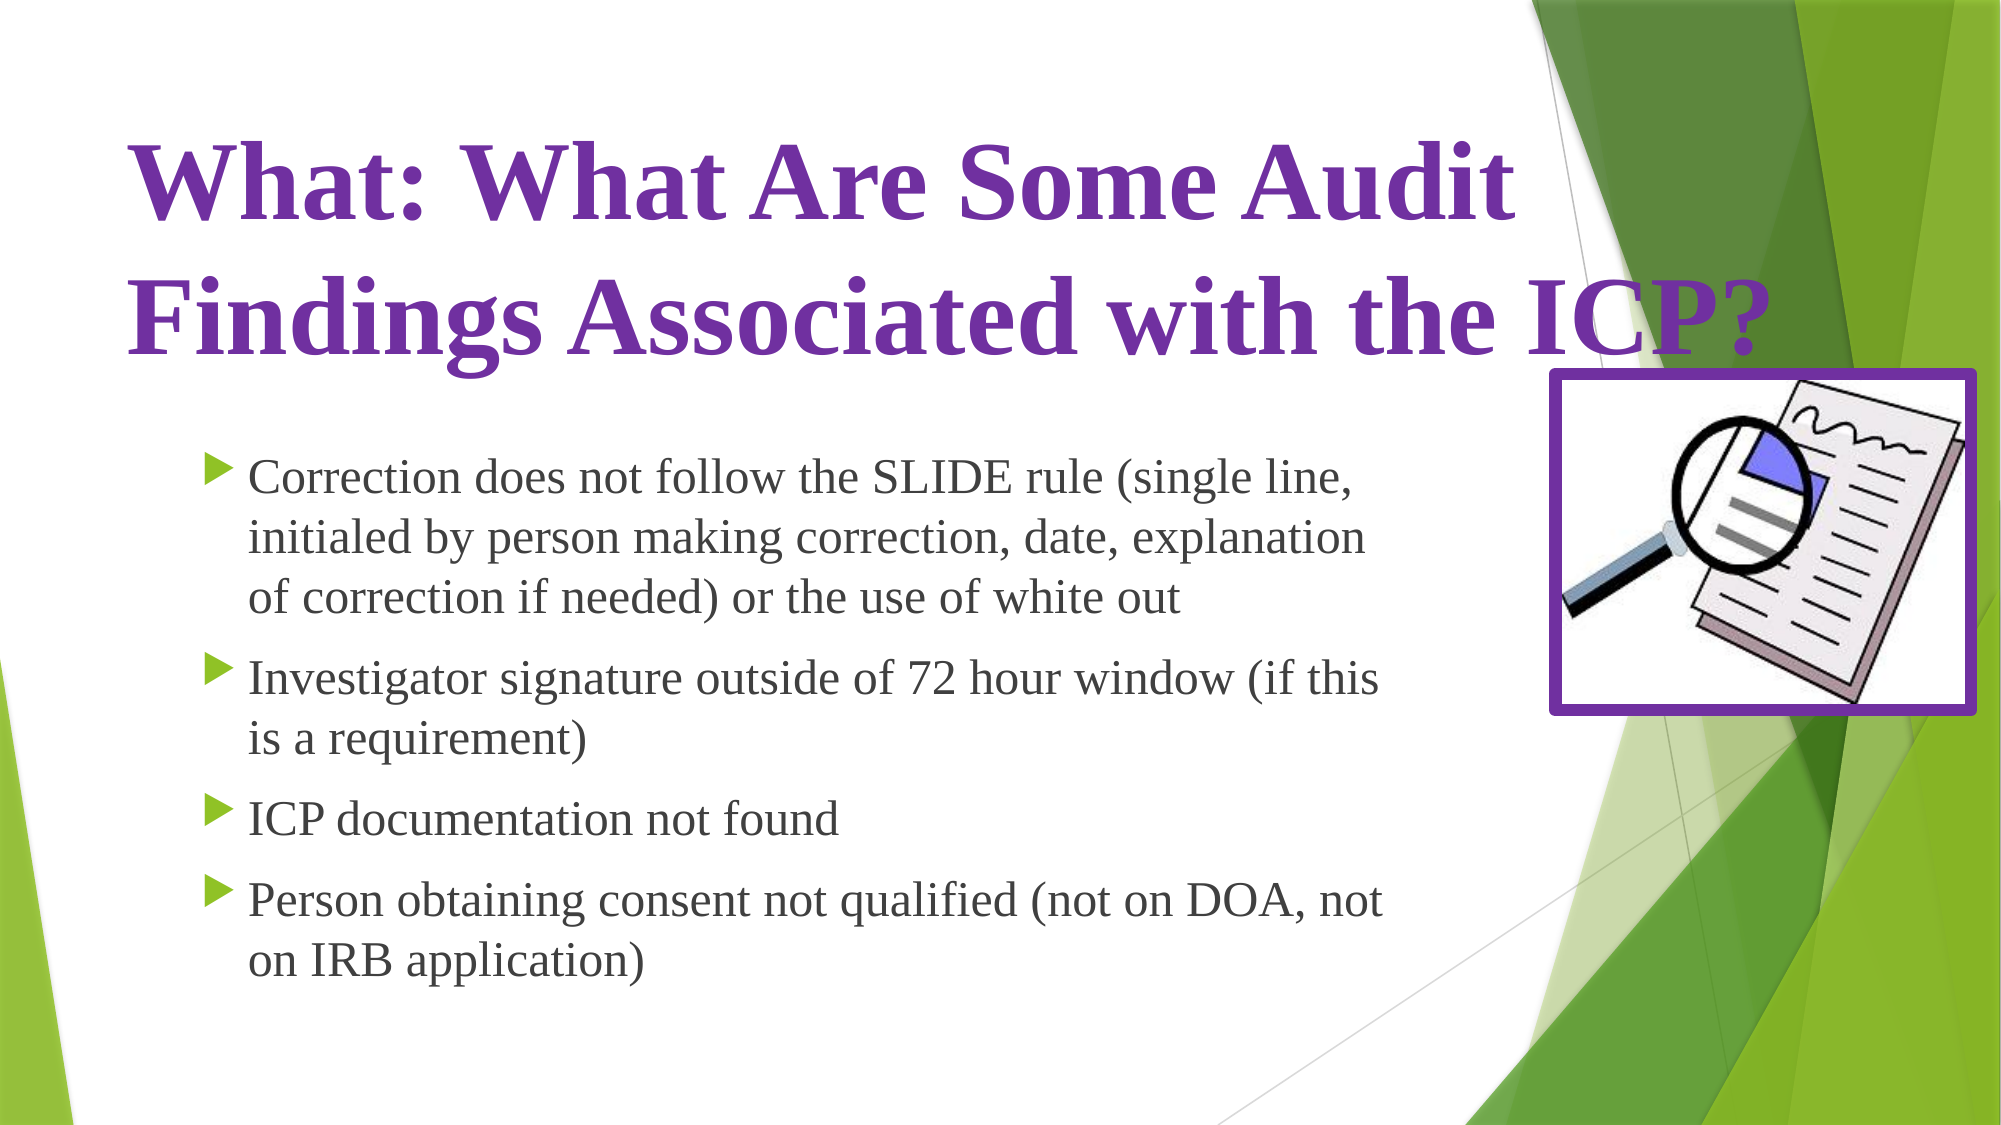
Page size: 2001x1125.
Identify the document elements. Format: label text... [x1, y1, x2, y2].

title What: What Are Some Audit Findings Associated with the ICP? [111, 99, 1891, 436]
picture [1560, 379, 1966, 705]
list Correction does not follow the SLIDE rule (single line, initialed by person making correction, date, explanation of correction if needed) or the use of white out Investigator signature outside of 72 hour window (if this is a requirement) ICP documentation not found Person obtaining consent not qualified (not on DOA, not on IRB application) [111, 436, 1415, 1068]
